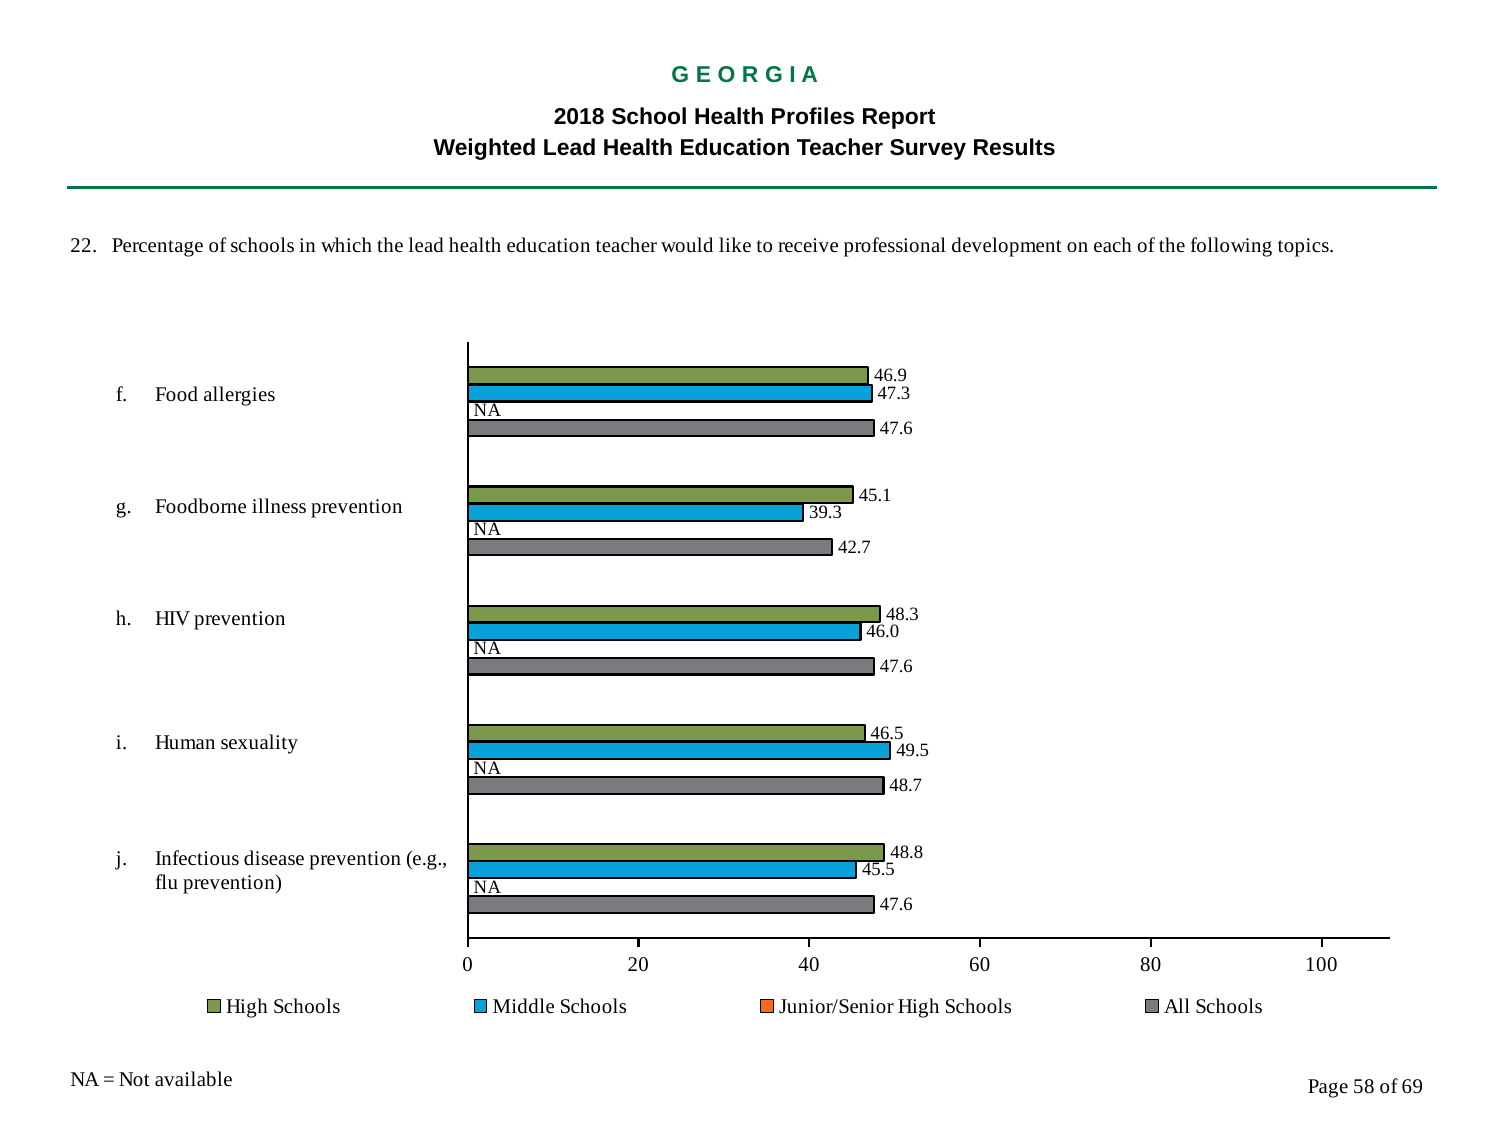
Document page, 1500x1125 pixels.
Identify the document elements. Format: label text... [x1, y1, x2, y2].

chart [41, 208, 1448, 1105]
text_box G E O R G I A [41, 52, 1448, 93]
text_box 2018 School Health Profiles Report [41, 93, 1448, 125]
text_box Weighted Lead Health Education Teacher Survey Results [41, 125, 1448, 168]
